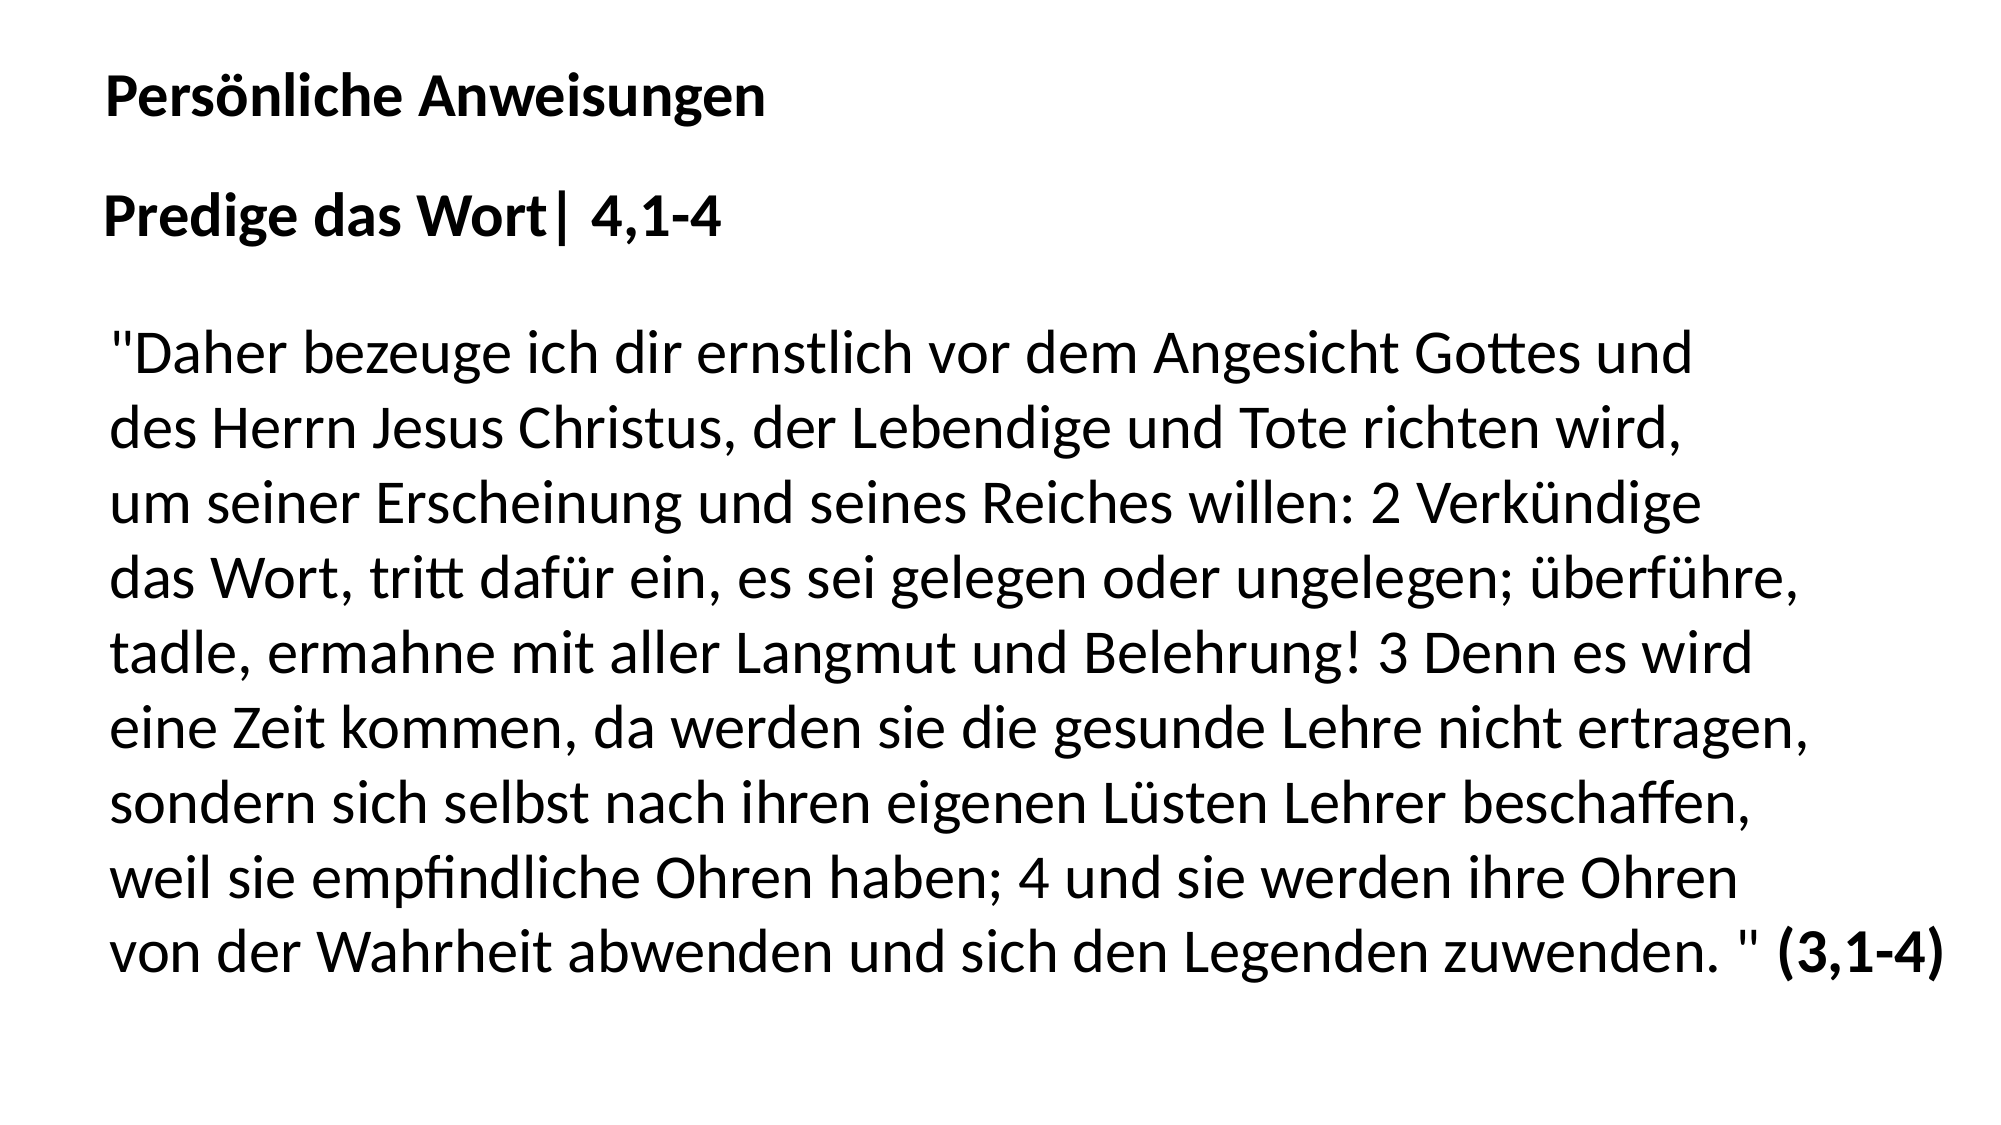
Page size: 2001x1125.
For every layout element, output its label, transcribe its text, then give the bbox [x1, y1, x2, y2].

text_box "Daher bezeuge ich dir ernstlich vor dem Angesicht Gottes und des Herrn Jesus Christus, der Lebendige und Tote richten wird, um seiner Erscheinung und seines Reiches willen: 2 Verkündige das Wort, tritt dafür ein, es sei gelegen oder ungelegen; überführe, tadle, ermahne mit aller Langmut und Belehrung! 3 Denn es wird eine Zeit kommen, da werden sie die gesunde Lehre nicht ertragen, sondern sich selbst nach ihren eigenen Lüsten Lehrer beschaffen, weil sie empfindliche Ohren haben; 4 und sie werden ihre Ohren von der Wahrheit abwenden und sich den Legenden zuwenden. " (3,1-4) [94, 303, 1962, 993]
text_box Predige das Wort| 4,1-4 [88, 166, 739, 257]
text_box Persönliche Anweisungen [90, 46, 784, 136]
